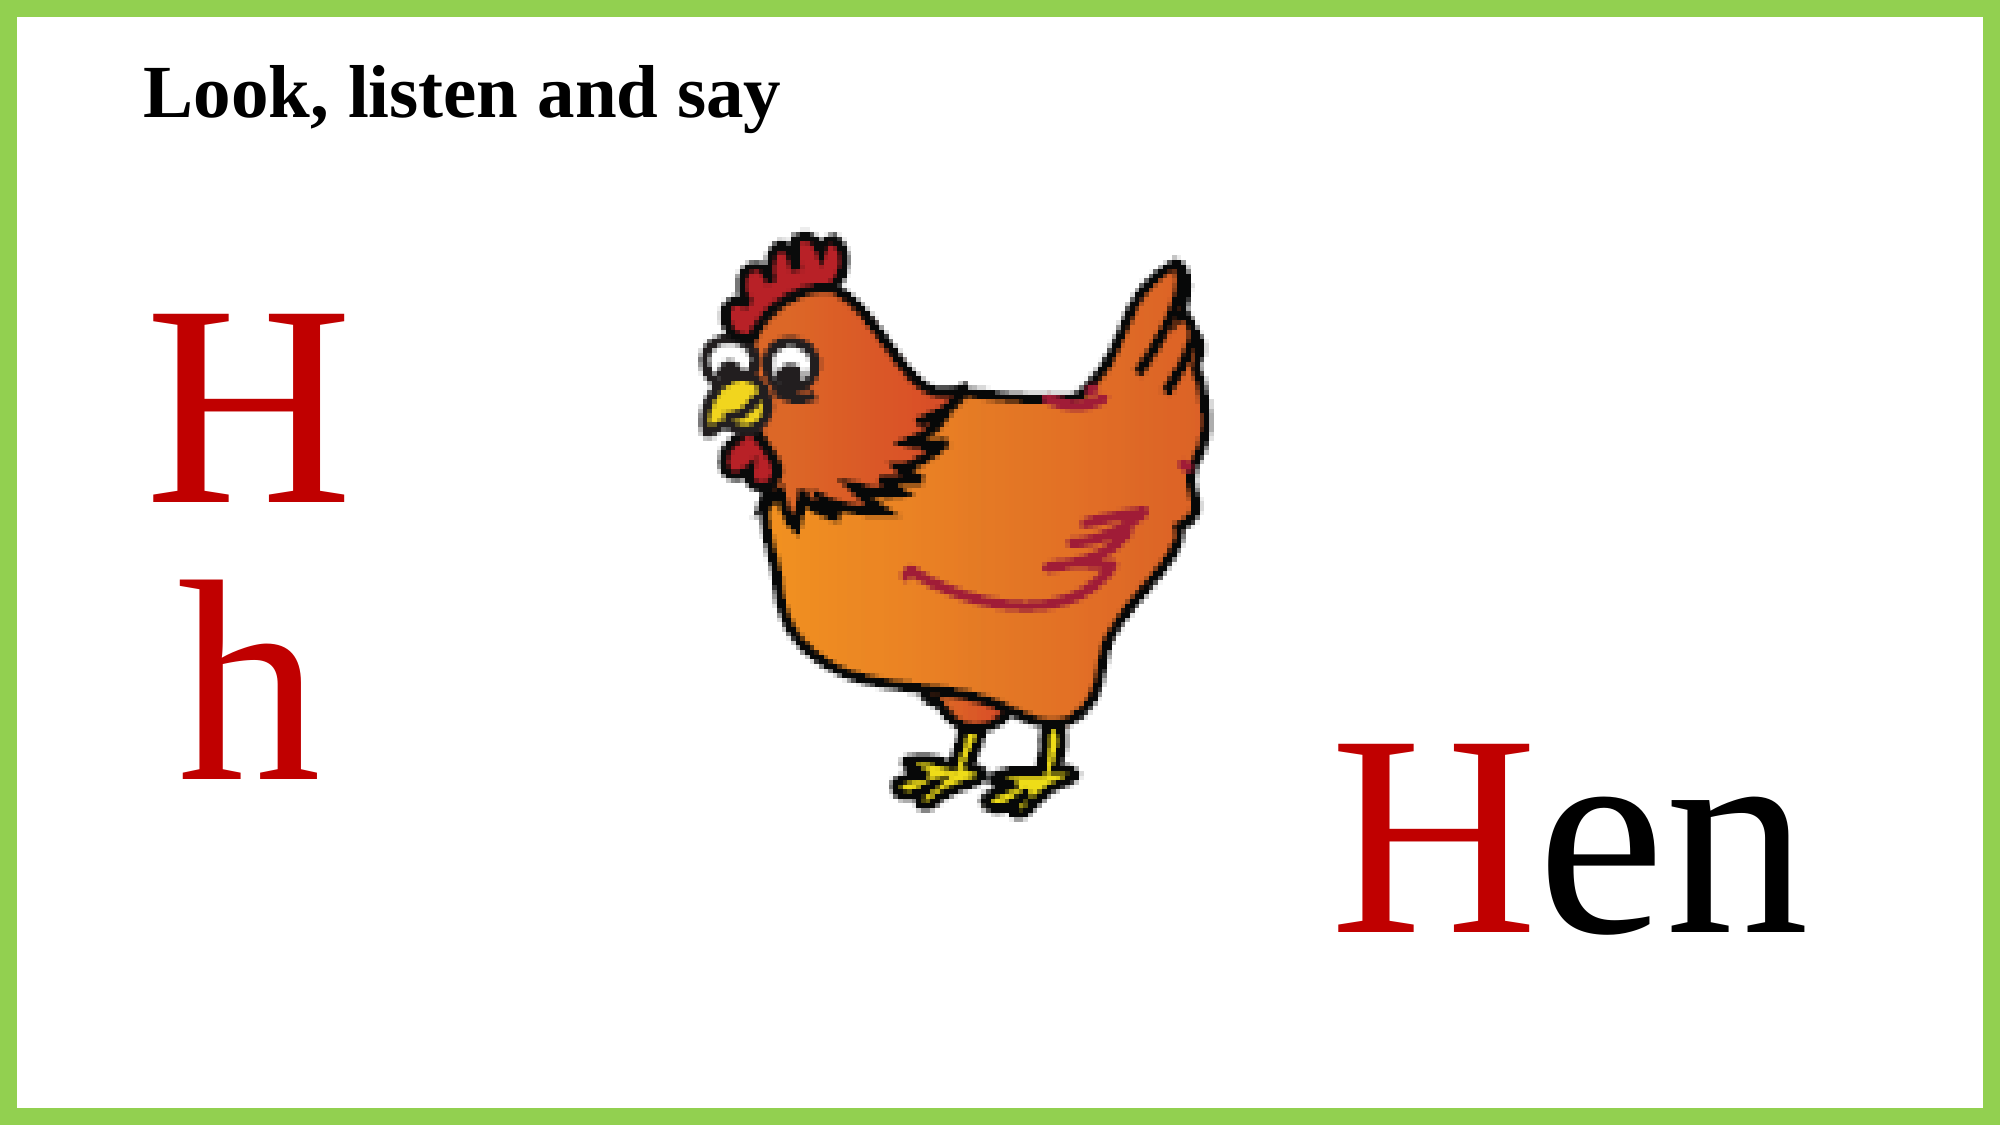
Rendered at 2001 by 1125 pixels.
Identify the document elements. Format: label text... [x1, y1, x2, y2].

text_box [0, 0, 2000, 1125]
text_box H [130, 207, 368, 567]
text_box Hen [1315, 638, 1825, 998]
text_box Look, listen and say [129, 35, 838, 141]
text_box h [162, 484, 336, 845]
picture [642, 142, 1225, 896]
